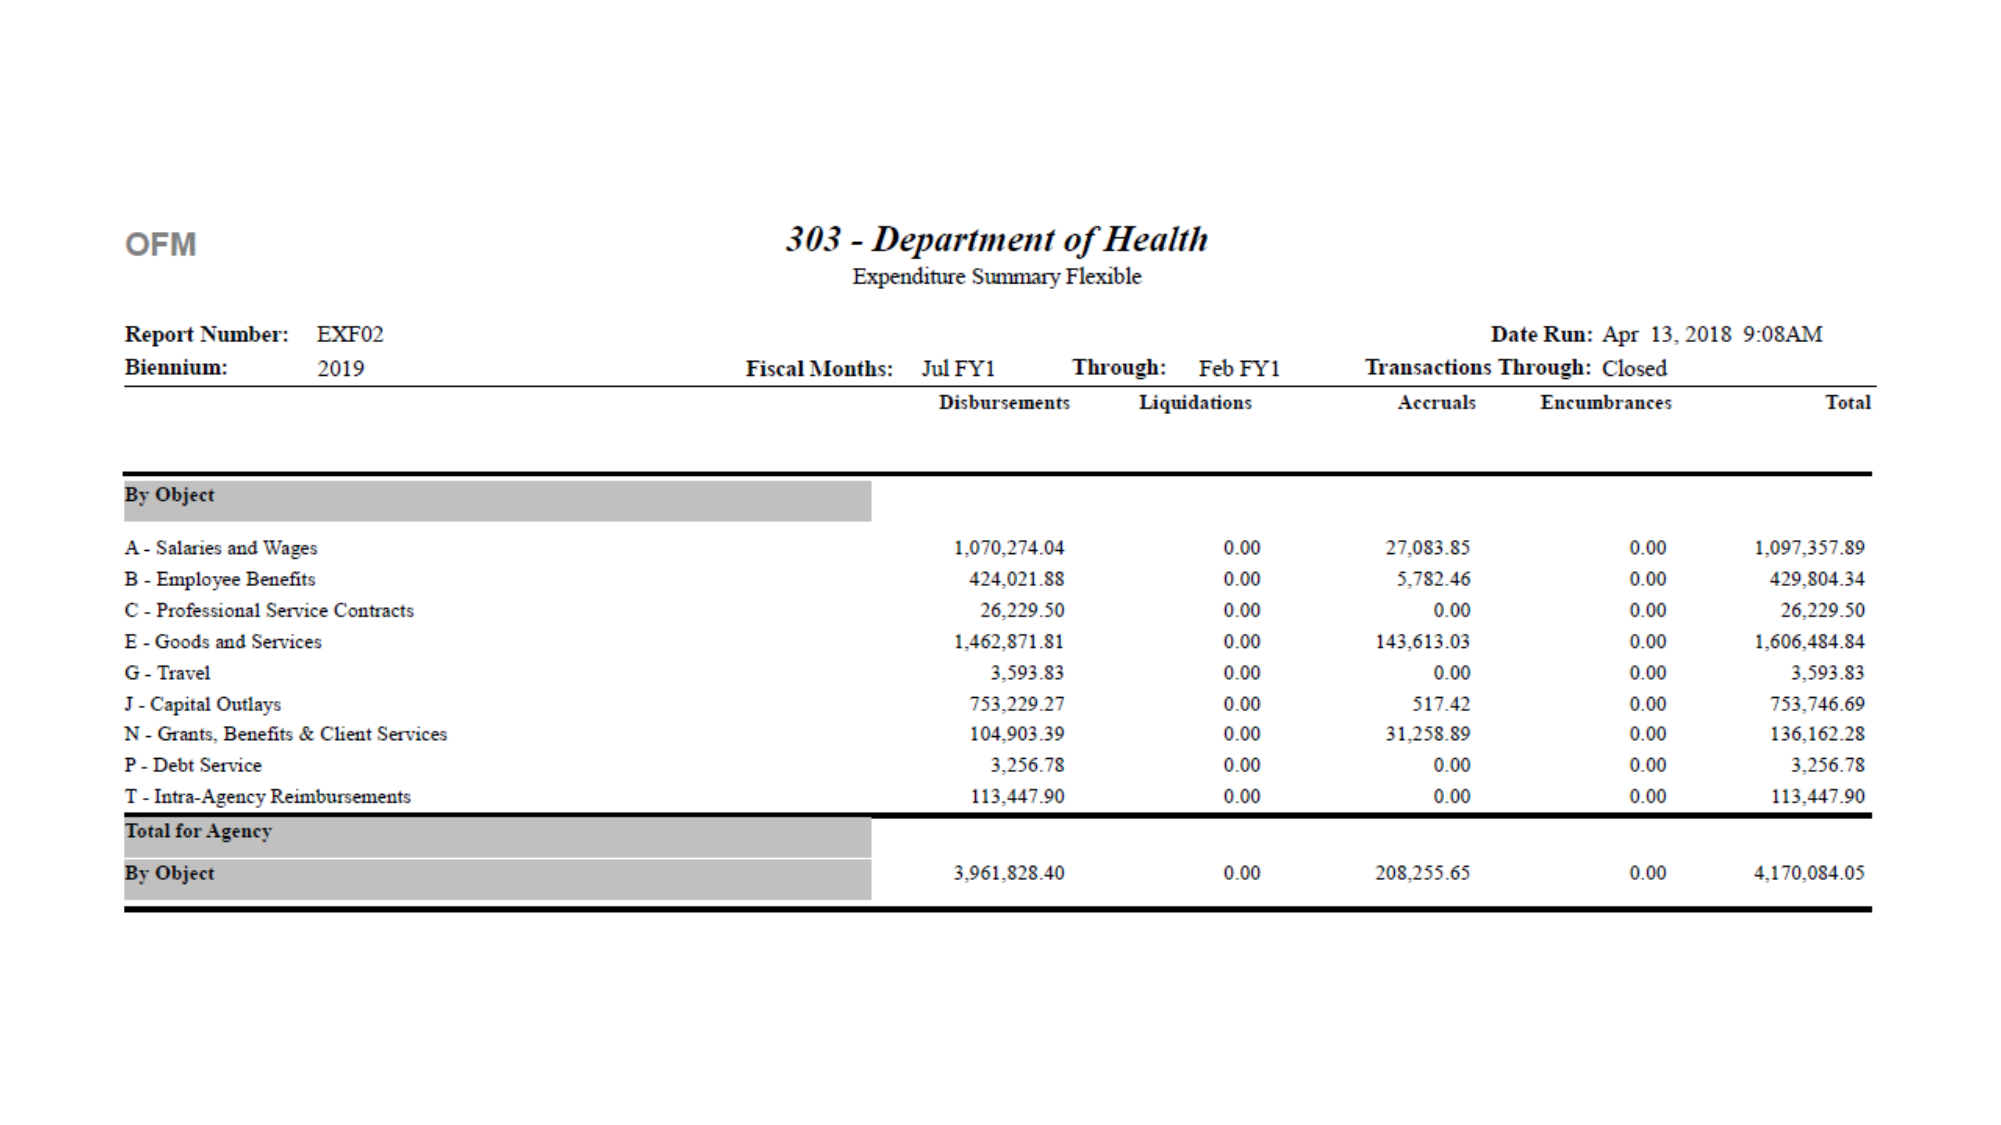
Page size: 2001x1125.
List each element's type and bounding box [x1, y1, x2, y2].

picture [112, 206, 1888, 919]
